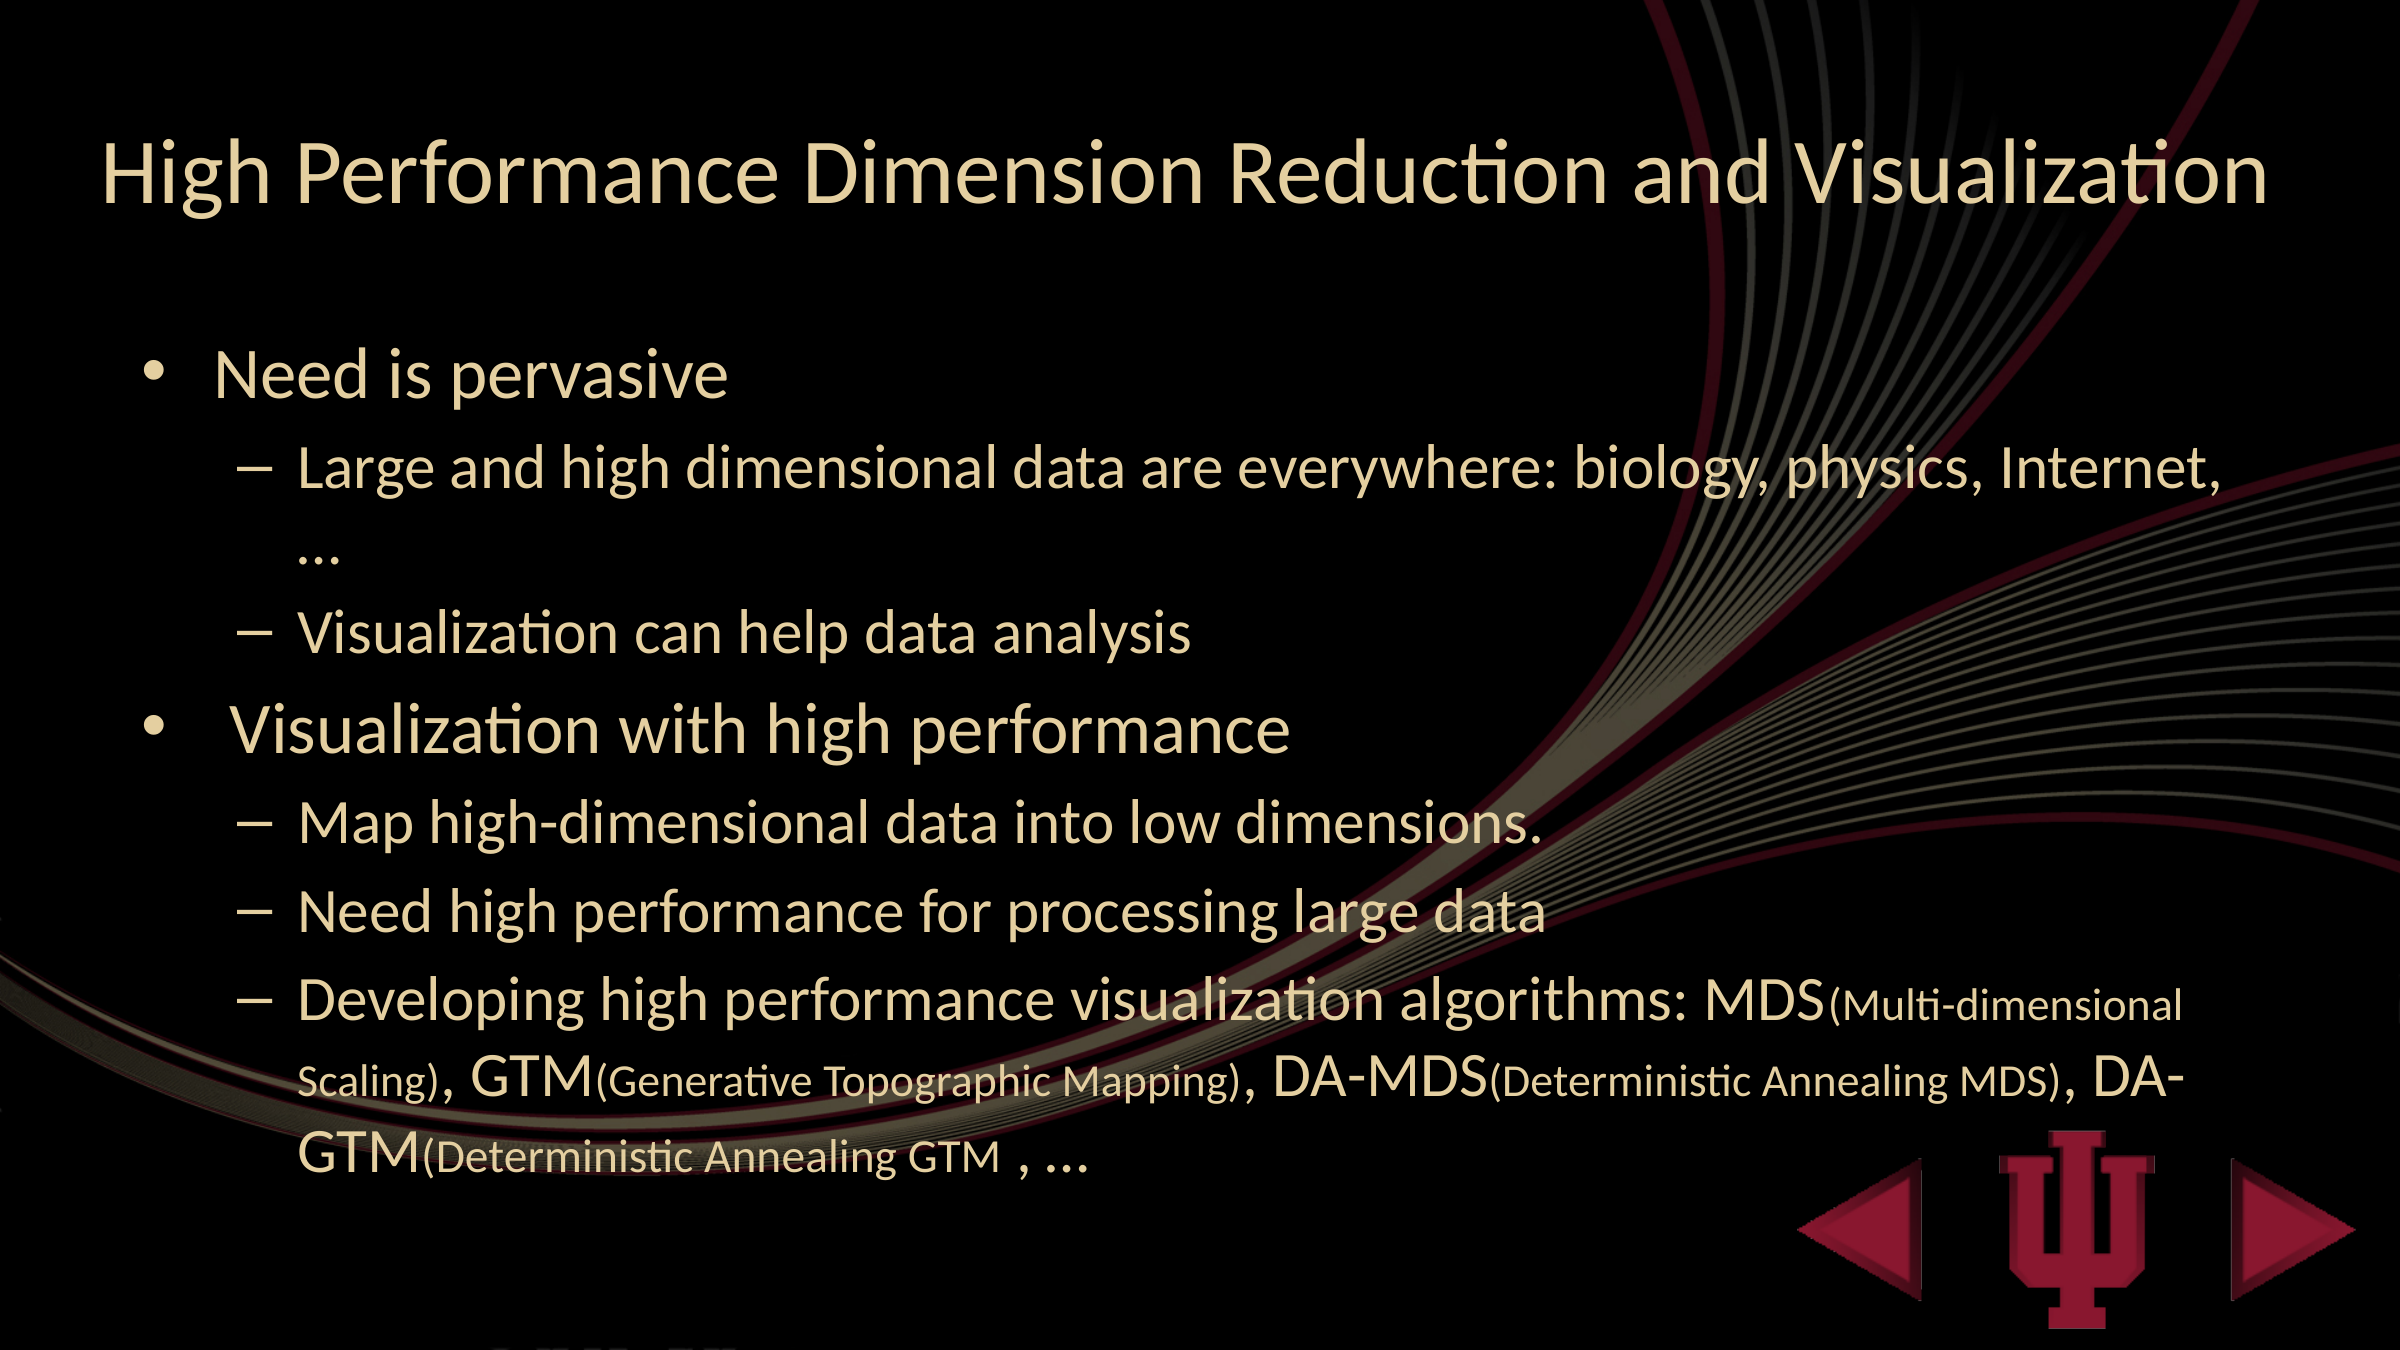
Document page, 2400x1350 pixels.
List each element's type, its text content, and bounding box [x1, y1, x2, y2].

list Need is pervasive Large and high dimensional data are everywhere: biology, physics, Internet, … Visualization can help data analysis Visualization with high performance Map high-dimensional data into low dimensions. Need high performance for processing large data Developing high performance visualization algorithms: MDS(Multi-dimensional Scaling), GTM(Generative Topographic Mapping), DA-MDS(Deterministic Annealing MDS), DA-GTM(Deterministic Annealing GTM), … [120, 315, 2280, 1206]
title High Performance Dimension Reduction and Visualization [0, 54, 2375, 279]
picture [0, 0, 2400, 1350]
